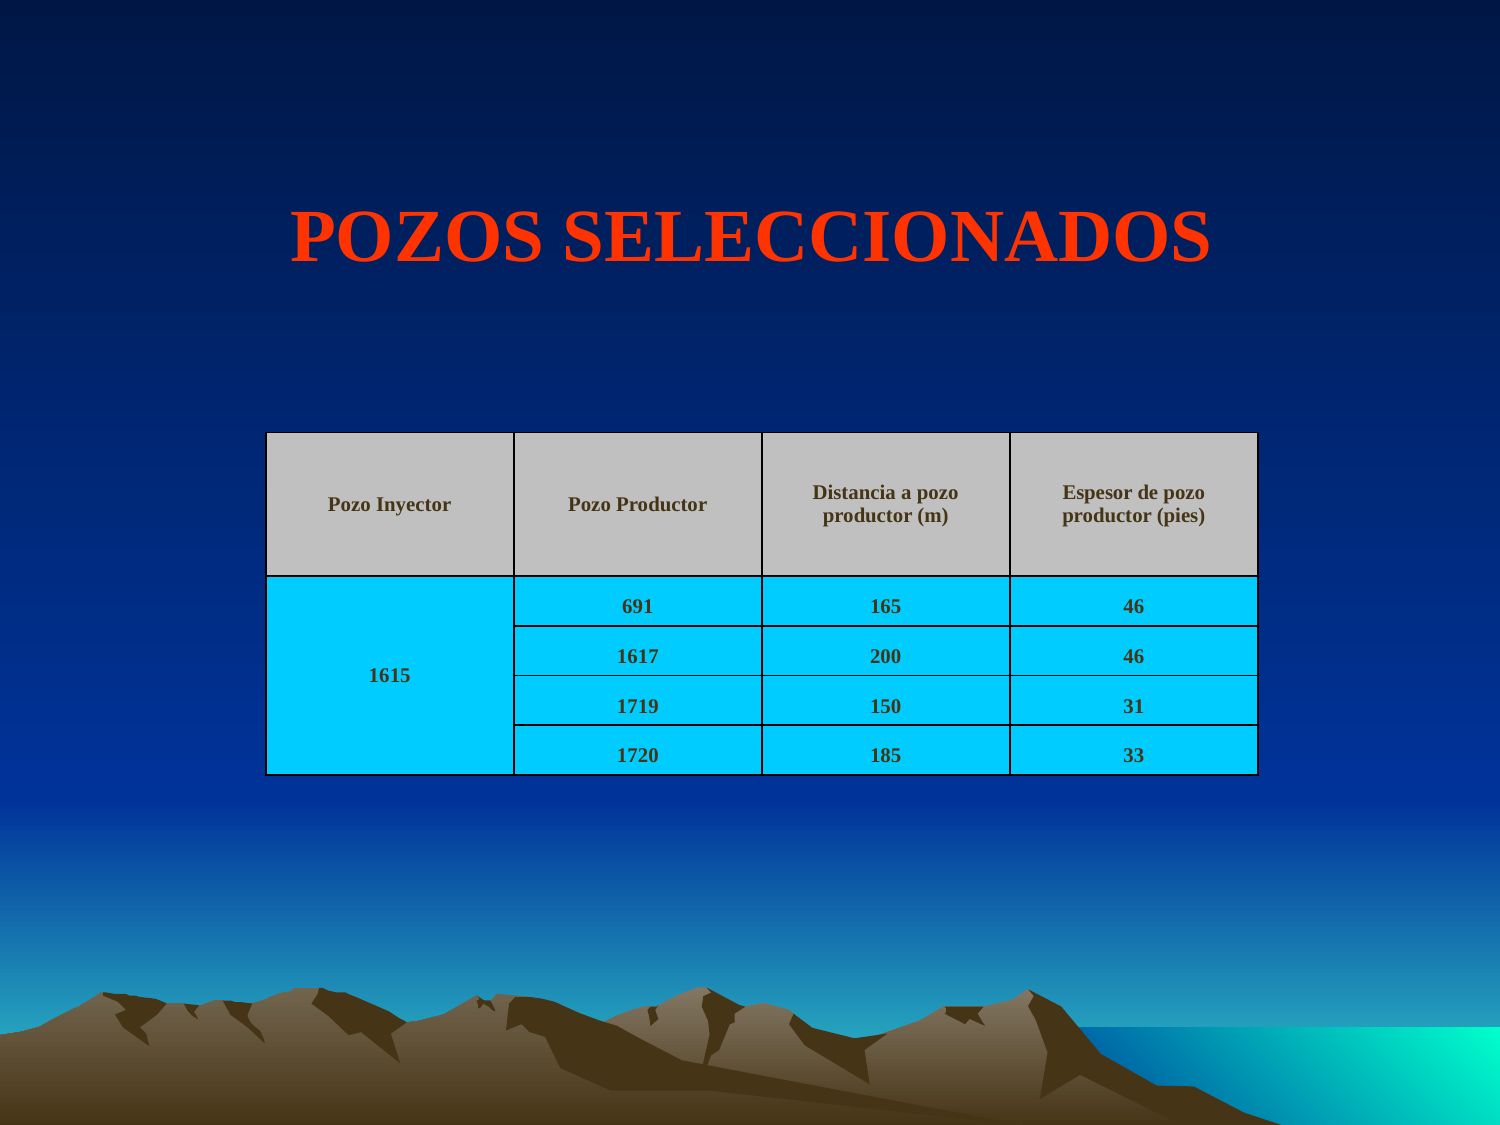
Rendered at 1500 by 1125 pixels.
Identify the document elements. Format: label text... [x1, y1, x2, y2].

table_cell 46 [1011, 577, 1257, 625]
table_cell 46 [1011, 627, 1257, 675]
table_cell 1617 [515, 627, 761, 675]
table_cell 200 [763, 627, 1009, 675]
table_cell 165 [763, 577, 1009, 625]
table_cell 150 [763, 676, 1009, 724]
table_cell 1615 [267, 577, 513, 774]
table_header Pozo Productor [515, 433, 761, 575]
table_header Espesor de pozo productor (pies) [1011, 433, 1257, 575]
table_header Distancia a pozo productor (m) [763, 433, 1009, 575]
table_cell 31 [1011, 676, 1257, 724]
table_cell 691 [515, 577, 761, 625]
table_header Pozo Inyector [267, 433, 513, 575]
table_cell 1719 [515, 676, 761, 724]
title POZOS SELECCIONADOS [76, 136, 1428, 325]
table_cell 185 [763, 726, 1009, 774]
table_cell 1720 [515, 726, 761, 774]
table_cell 33 [1011, 726, 1257, 774]
